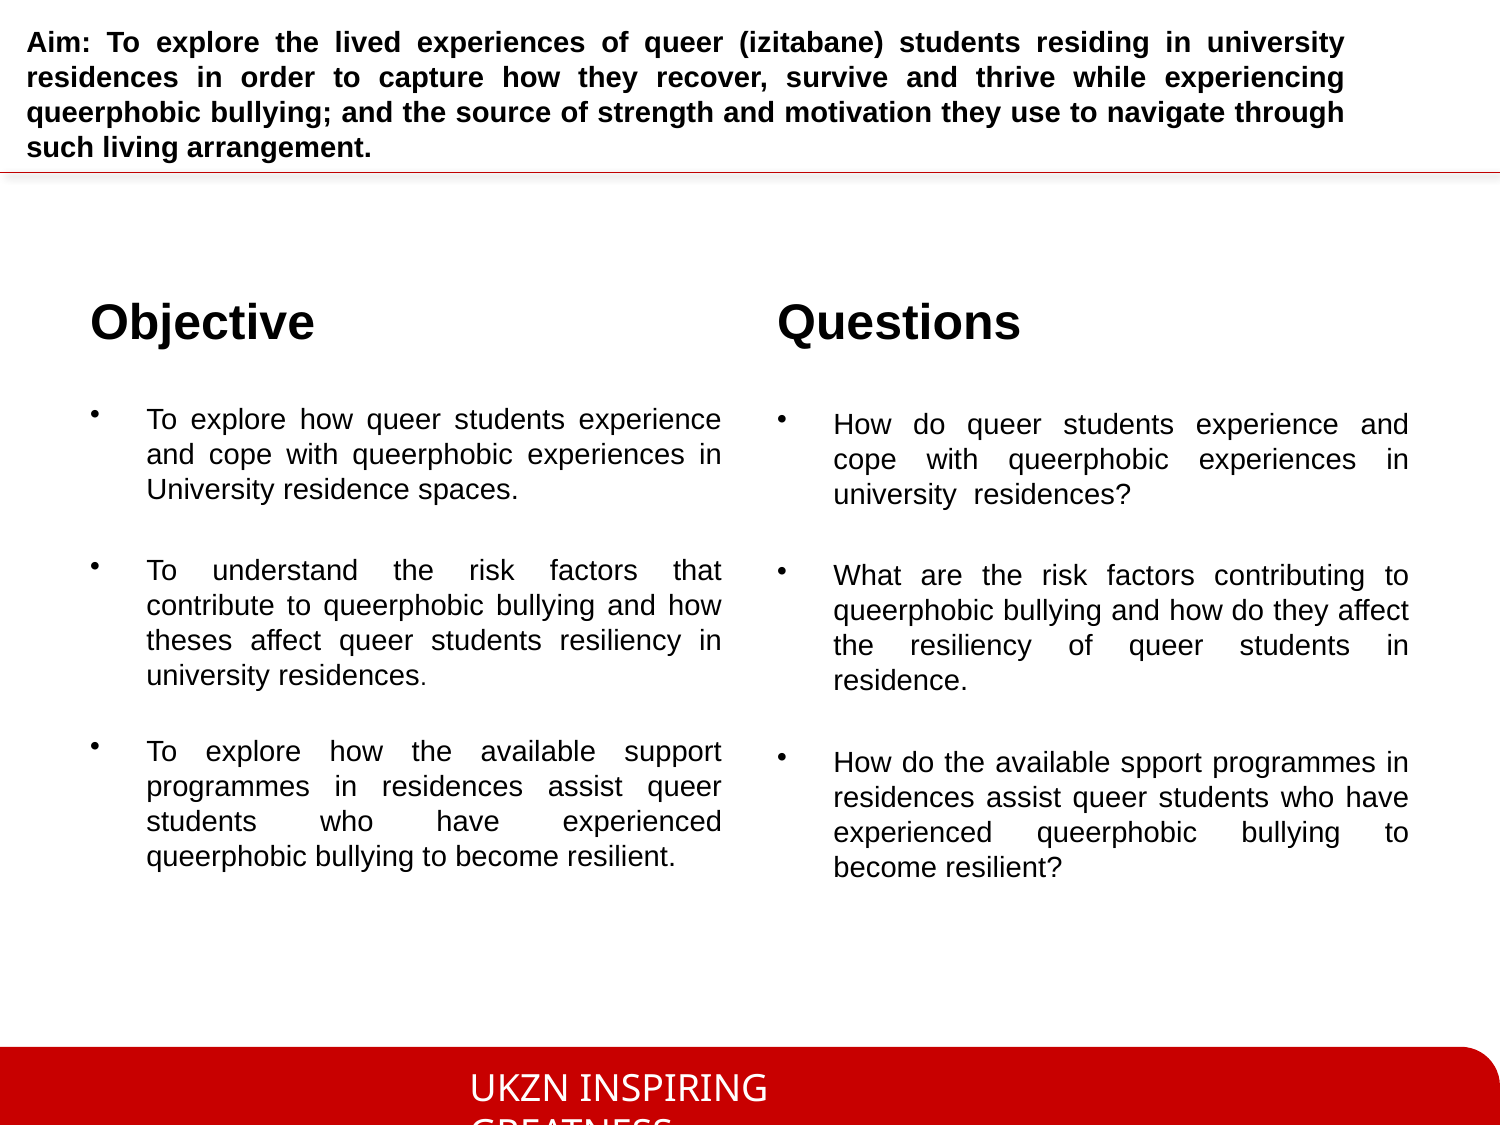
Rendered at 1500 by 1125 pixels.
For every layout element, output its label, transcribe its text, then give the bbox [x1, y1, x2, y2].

list Questions [761, 251, 1426, 356]
list Objective [74, 251, 738, 356]
list How do queer students experience and cope with queerphobic experiences in university residences? What are the risk factors contributing to queerphobic bullying and how do they affect the resiliency of queer students in residence. How do the available spport programmes in residences assist queer students who have experienced queerphobic bullying to become resilient? [761, 356, 1426, 1006]
title Aim: To explore the lived experiences of queer (izitabane) students residing in university residences in order to capture how they recover, survive and thrive while experiencing queerphobic bullying; and the source of strength and motivation they use to navigate through such living arrangement. [11, 0, 1362, 188]
list To explore how queer students experience and cope with queerphobic experiences in University residence spaces. To understand the risk factors that contribute to queerphobic bullying and how theses affect queer students resiliency in university residences. To explore how the available support programmes in residences assist queer students who have experienced queerphobic bullying to become resilient. [74, 356, 738, 1006]
